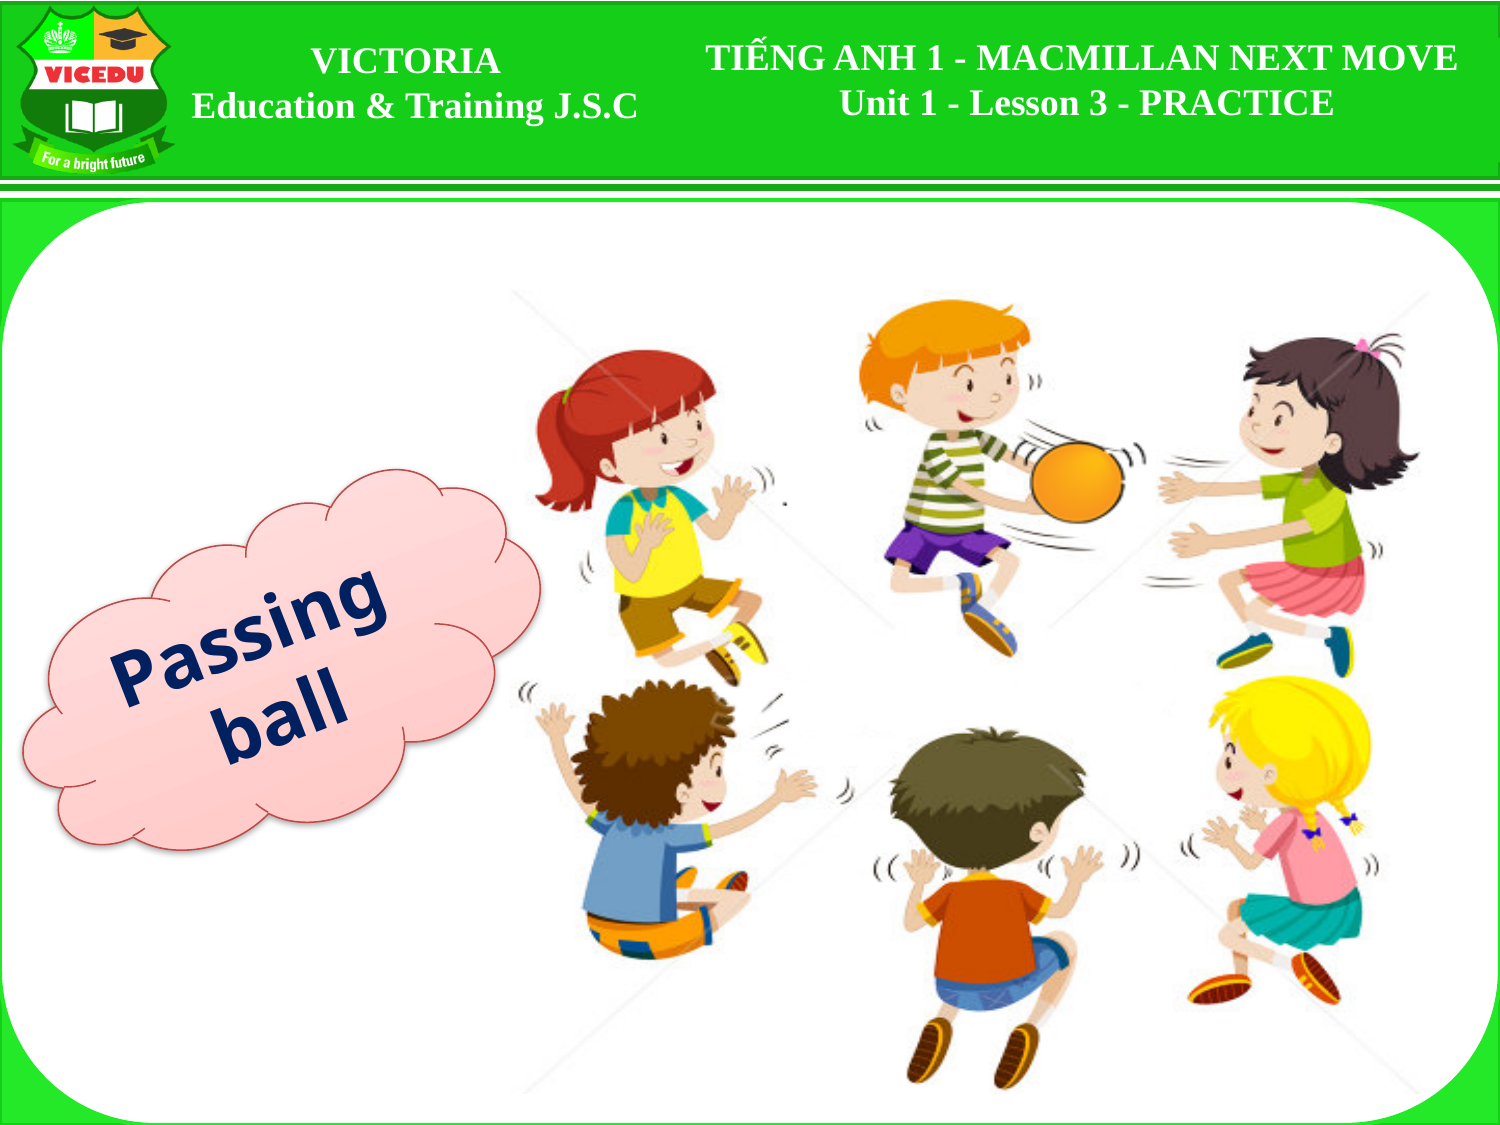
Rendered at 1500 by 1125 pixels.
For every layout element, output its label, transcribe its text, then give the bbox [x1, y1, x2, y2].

text_box Passing ball [22, 468, 503, 851]
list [508, 289, 1433, 1094]
picture [12, 5, 175, 174]
